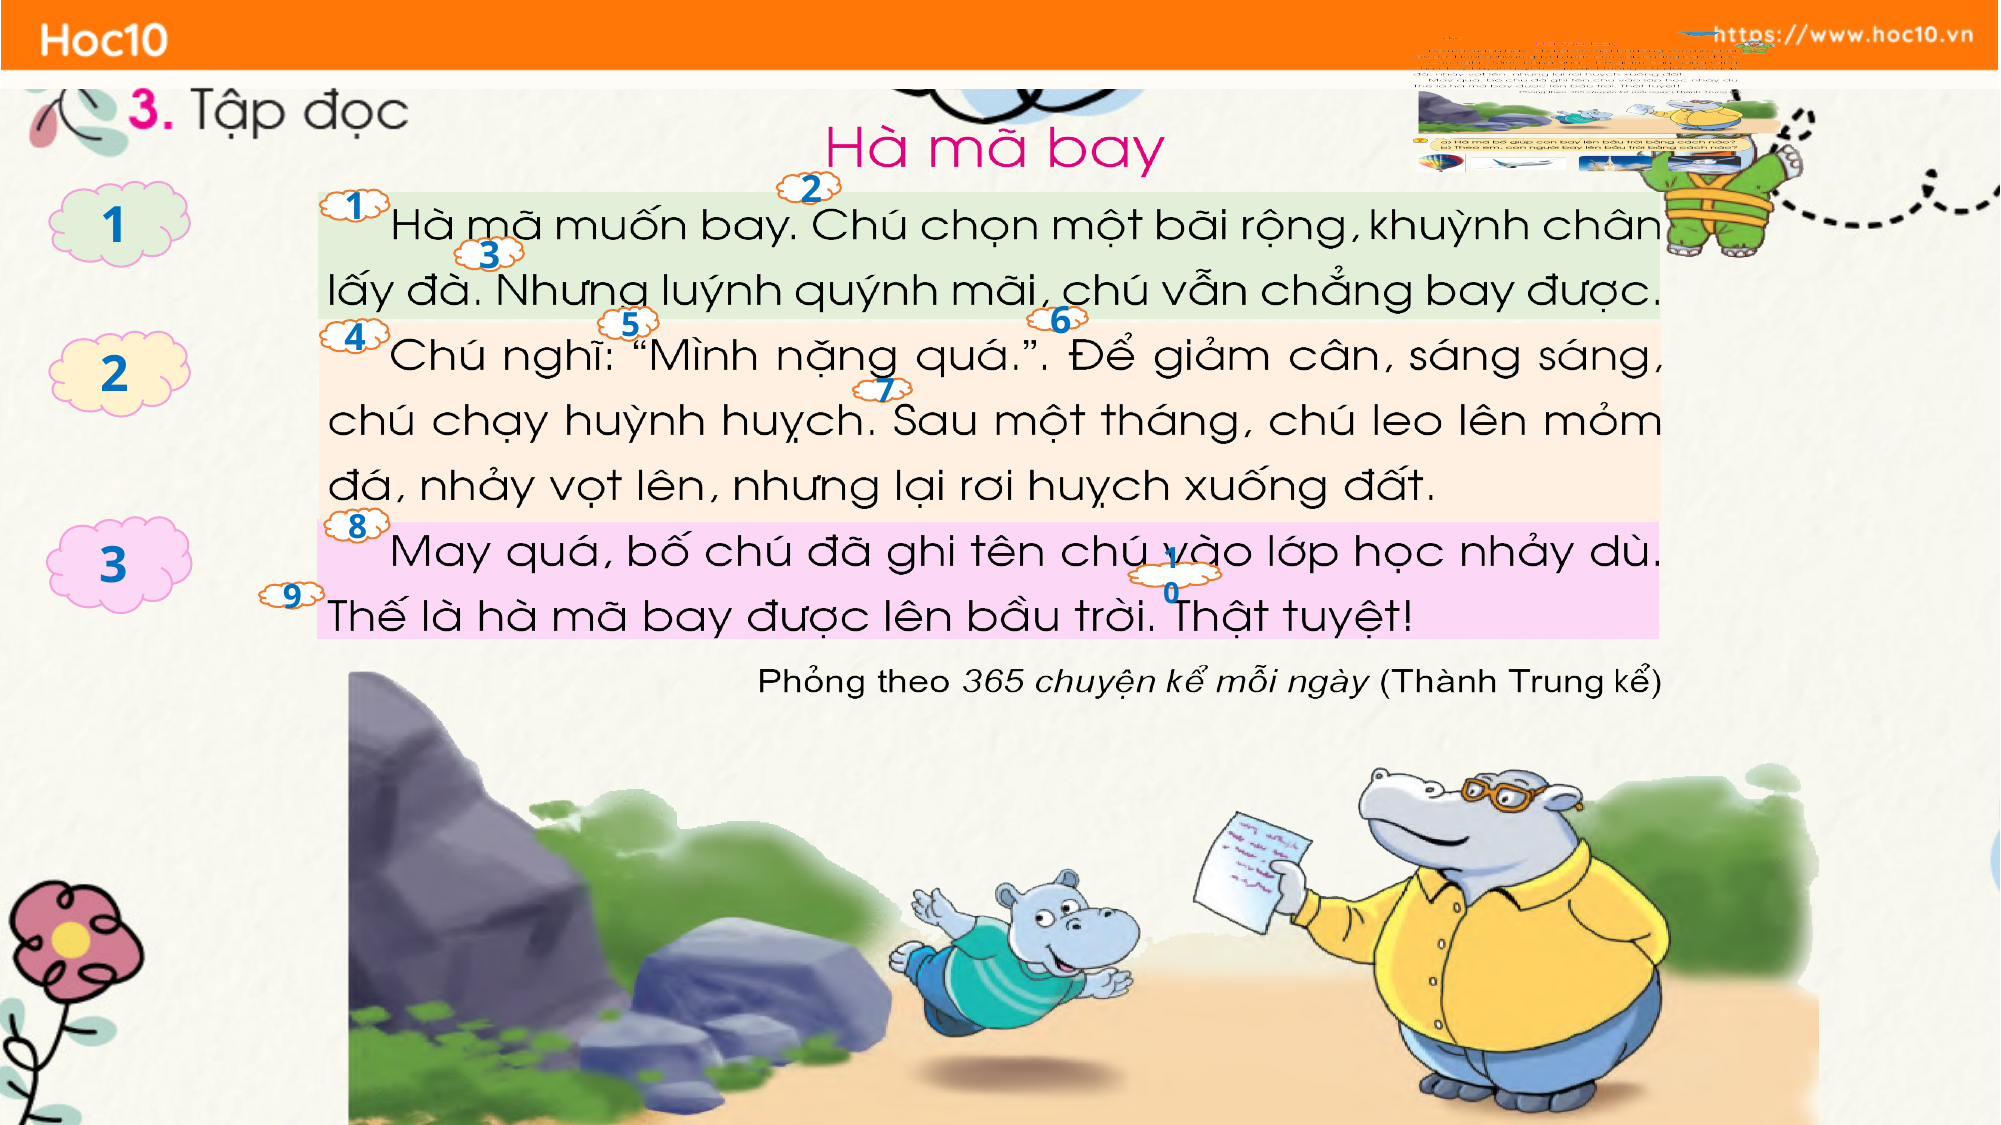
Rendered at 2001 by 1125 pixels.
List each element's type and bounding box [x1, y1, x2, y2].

picture [0, 0, 2000, 1125]
text_box [206, 31, 1819, 1125]
picture [316, 322, 1662, 639]
picture [317, 192, 1660, 319]
